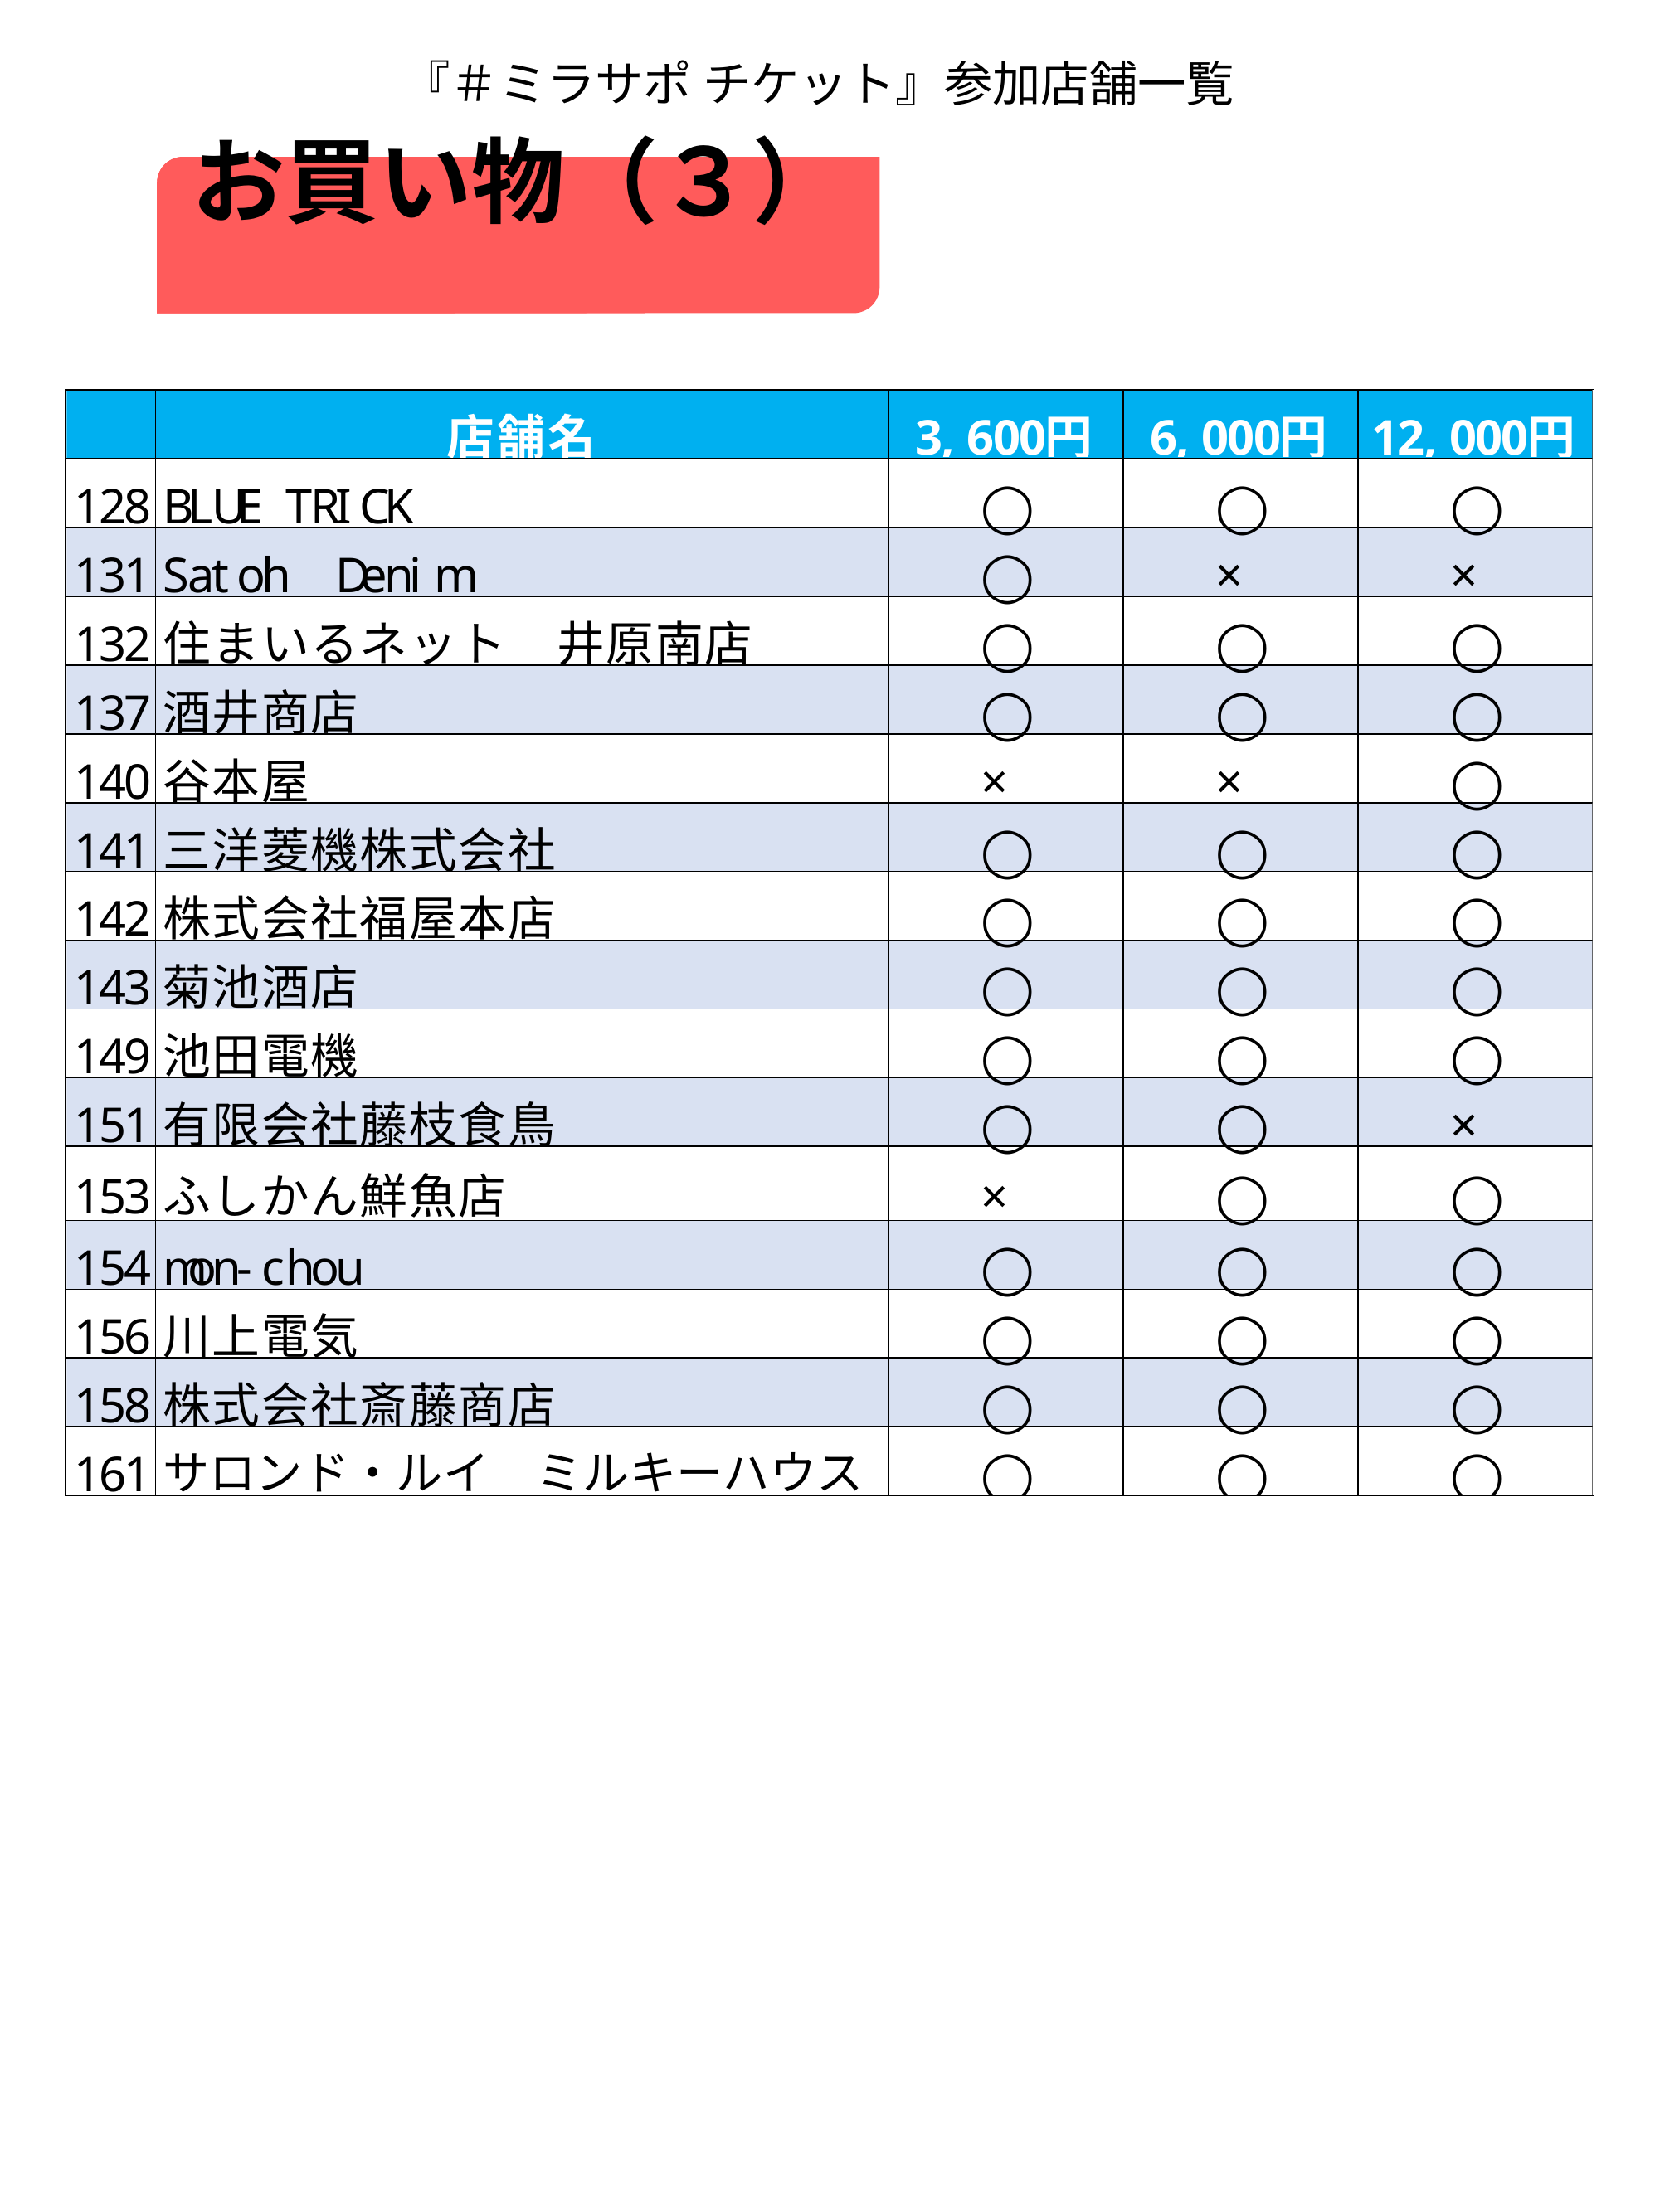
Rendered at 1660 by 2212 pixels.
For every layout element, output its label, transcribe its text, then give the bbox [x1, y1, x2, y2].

picture [65, 389, 1594, 1496]
text_box 『＃ミラサポ チケット』参加店舗一覧 [389, 47, 1270, 118]
text_box お買い物（３） [156, 156, 881, 314]
